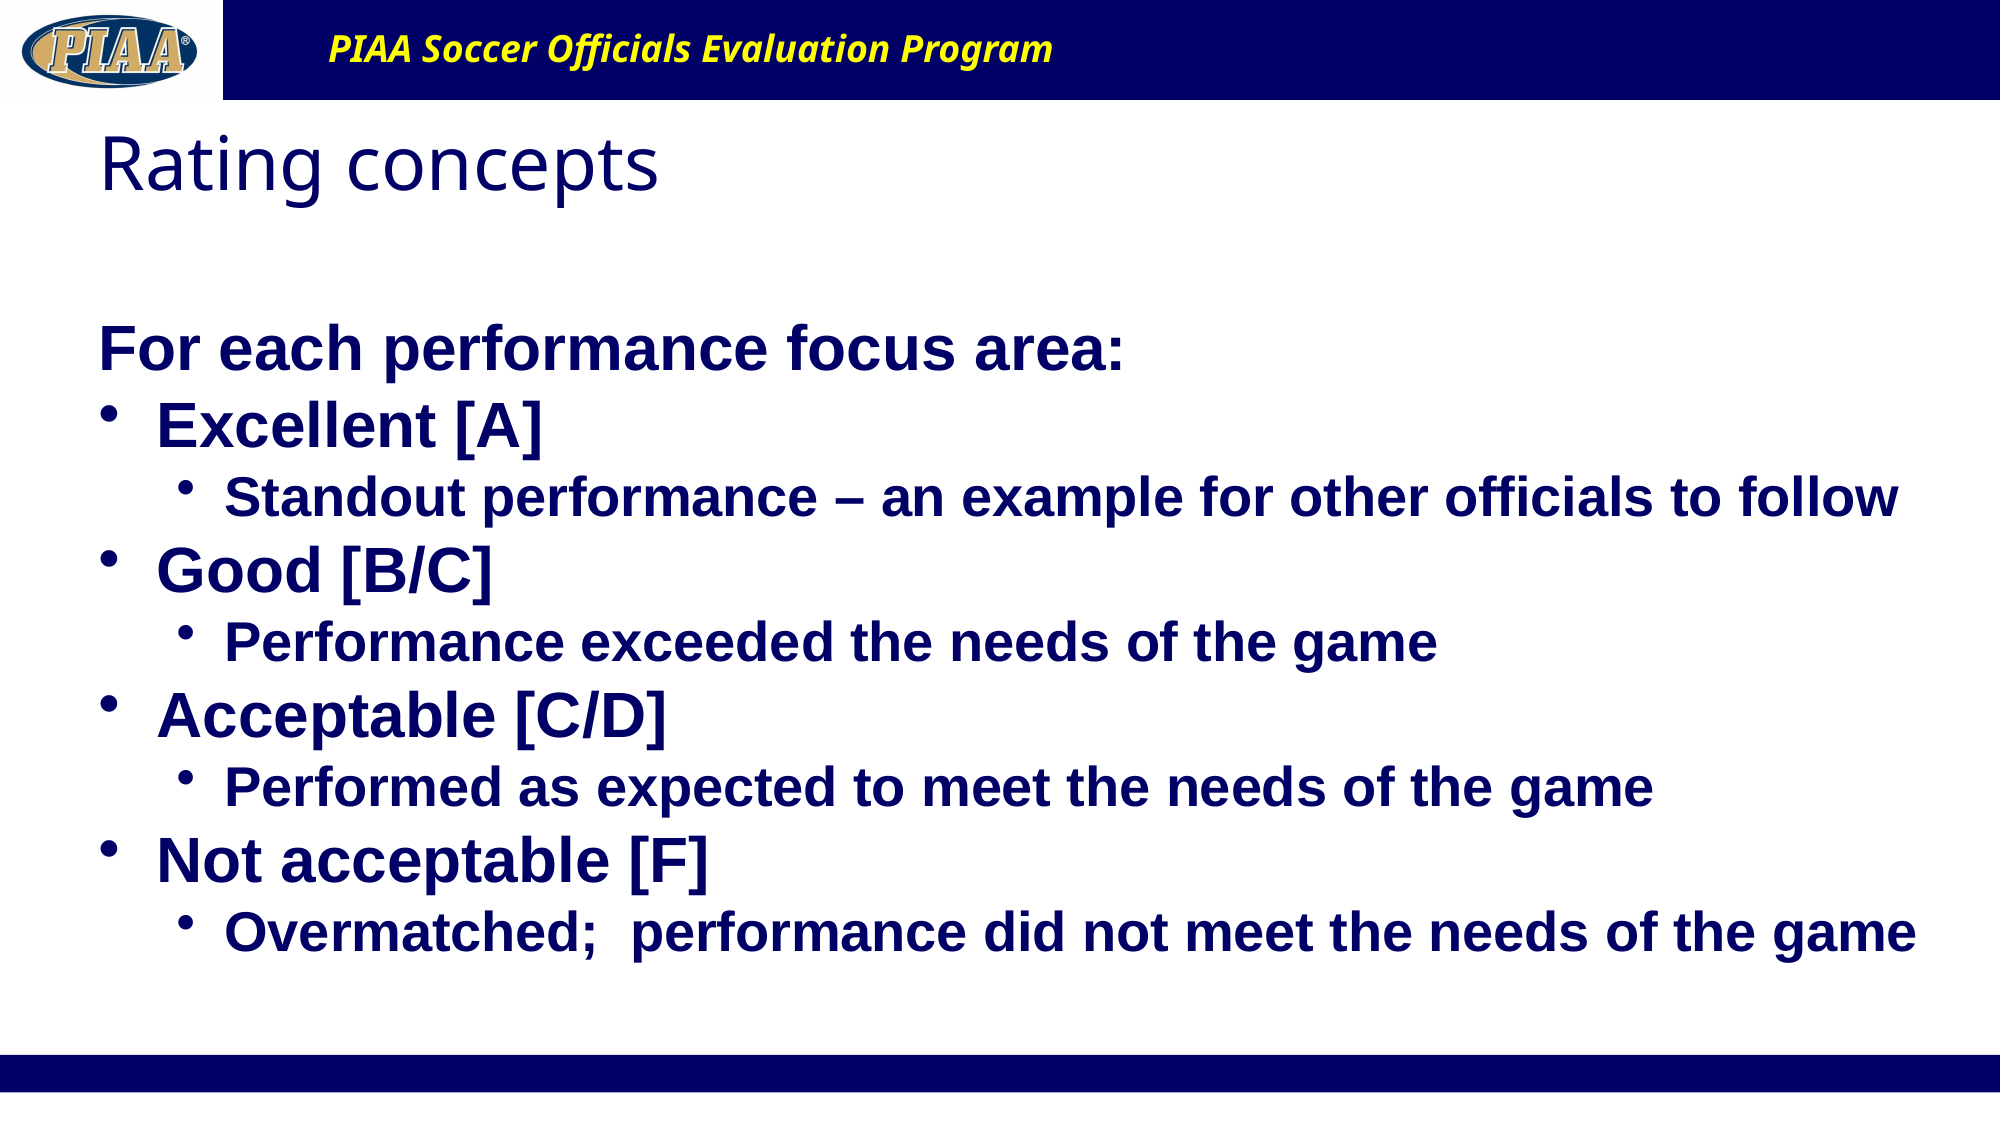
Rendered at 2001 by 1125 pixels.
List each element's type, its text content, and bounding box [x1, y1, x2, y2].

list For each performance focus area: Excellent [A] Standout performance – an example for other officials to follow Good [B/C] Performance exceeded the needs of the game Acceptable [C/D] Performed as expected to meet the needs of the game Not acceptable [F] Overmatched; performance did not meet the needs of the game [83, 313, 1956, 1051]
picture [0, 0, 223, 102]
title Rating concepts [83, 125, 1950, 288]
